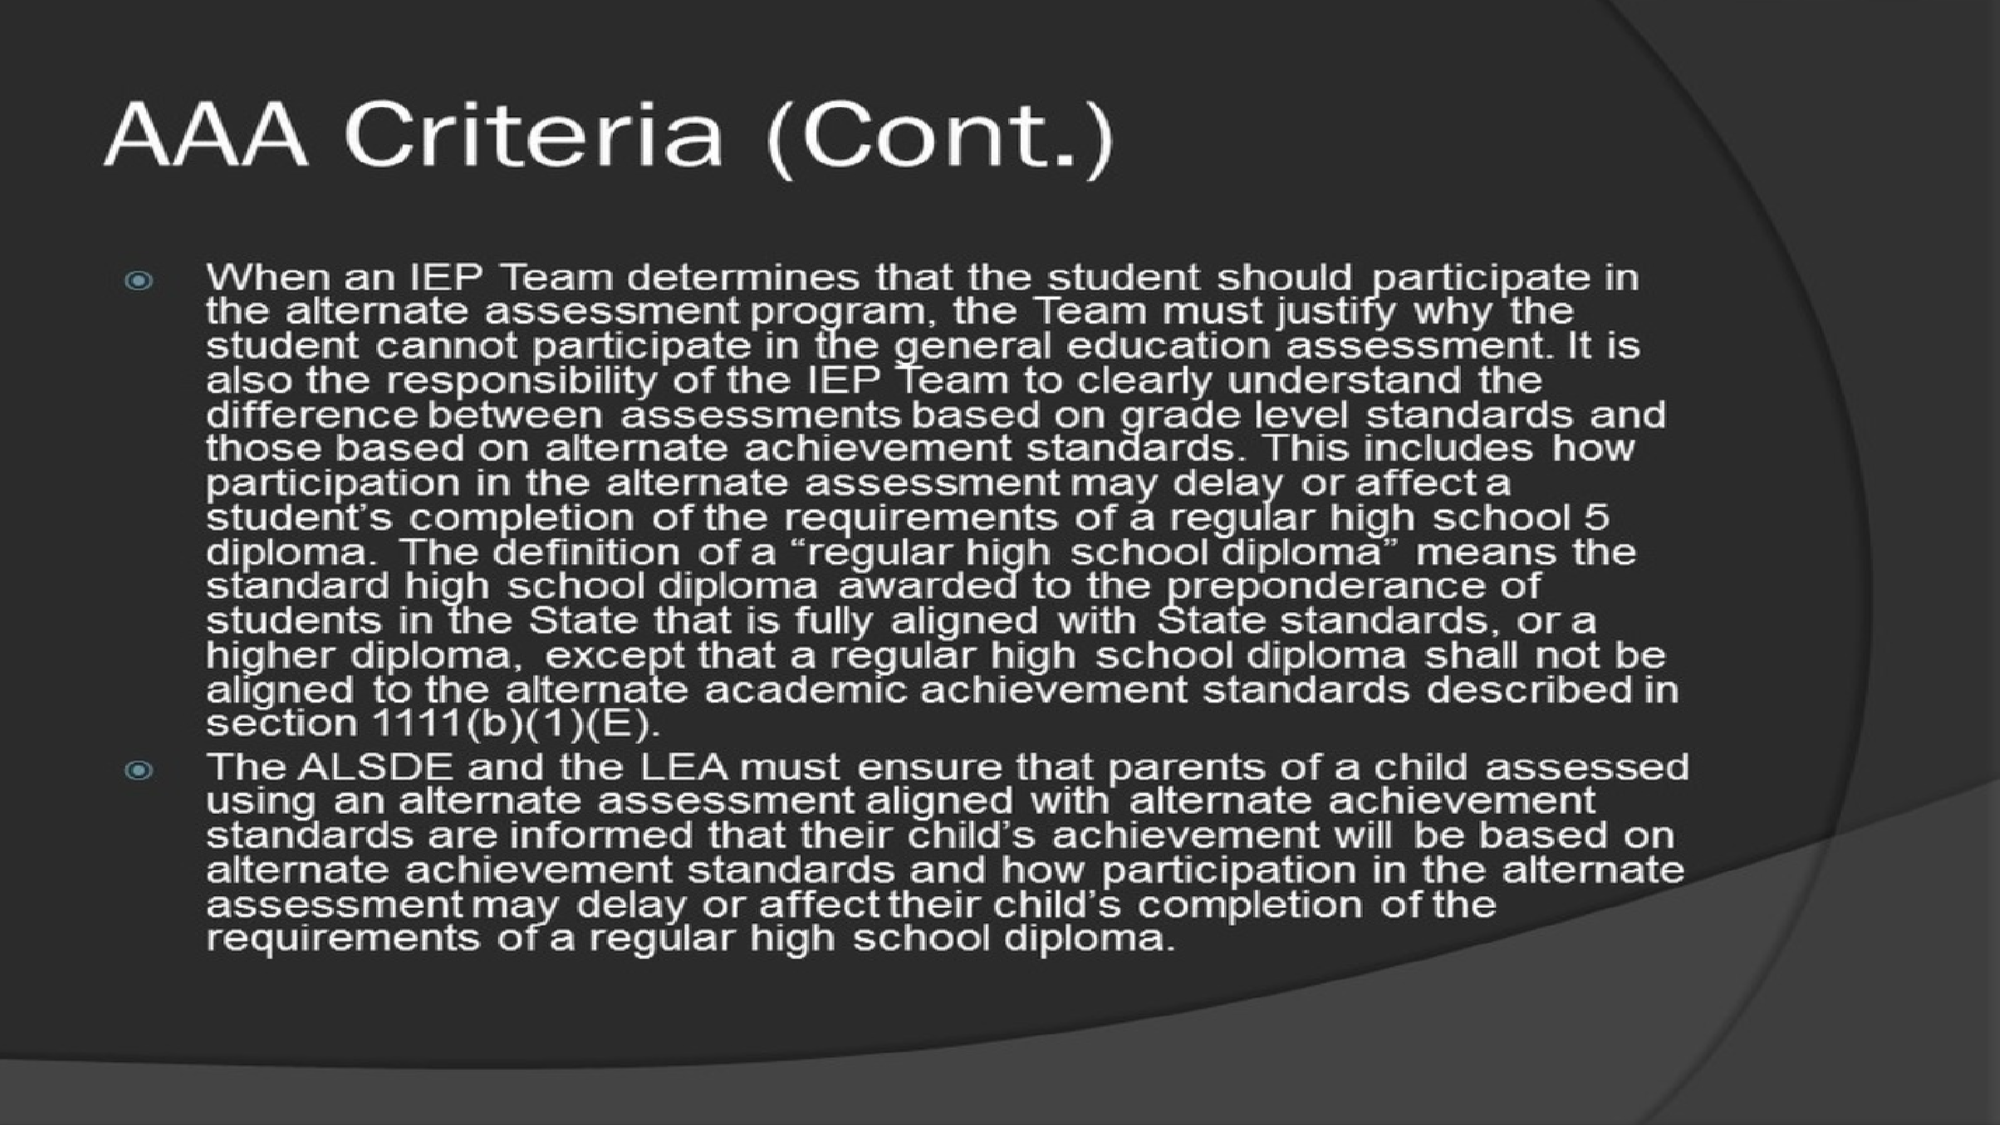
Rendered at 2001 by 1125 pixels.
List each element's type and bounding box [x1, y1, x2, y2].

list [0, 0, 2000, 1125]
